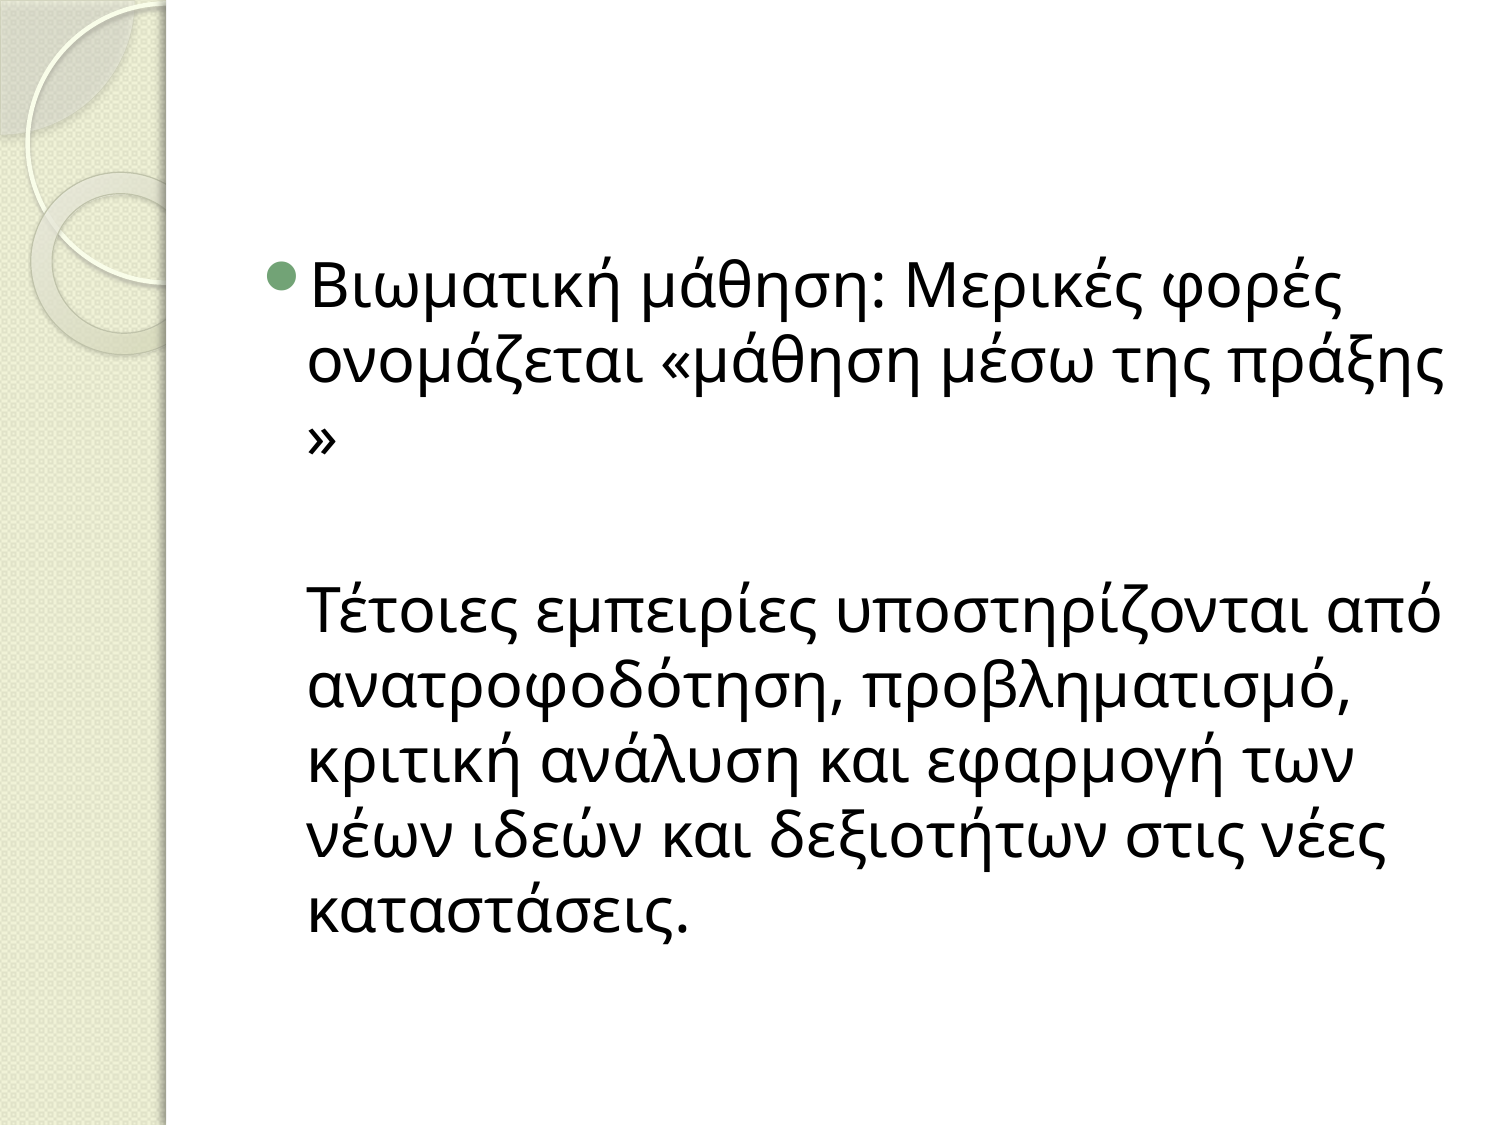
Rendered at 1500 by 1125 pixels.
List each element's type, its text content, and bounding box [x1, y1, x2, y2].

list Βιωματική μάθηση: Μερικές φορές ονομάζεται «μάθηση μέσω της πράξης » Τέτοιες εμπειρίες υποστηρίζονται από ανατροφοδότηση, προβληματισμό, κριτική ανάλυση και εφαρμογή των νέων ιδεών και δεξιοτήτων στις νέες καταστάσεις. [235, 237, 1466, 1025]
